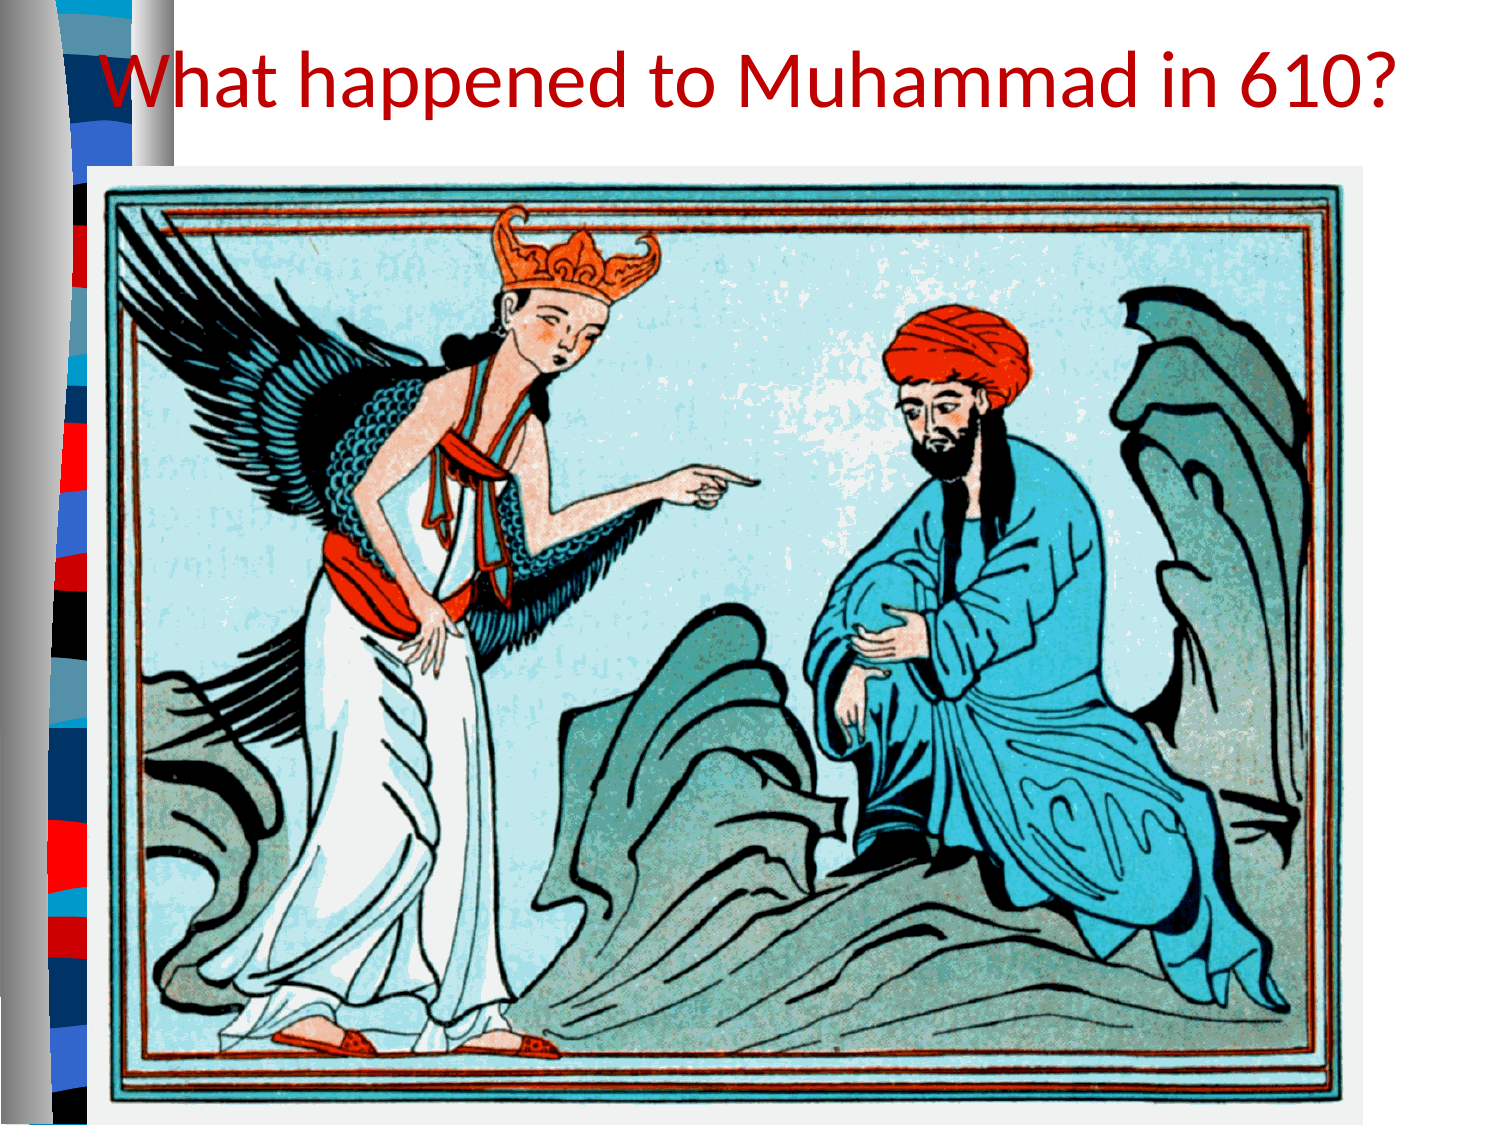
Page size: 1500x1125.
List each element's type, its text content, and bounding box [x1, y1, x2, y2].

title What happened to Muhammad in 610? [0, 0, 1500, 151]
picture [87, 159, 1363, 1125]
